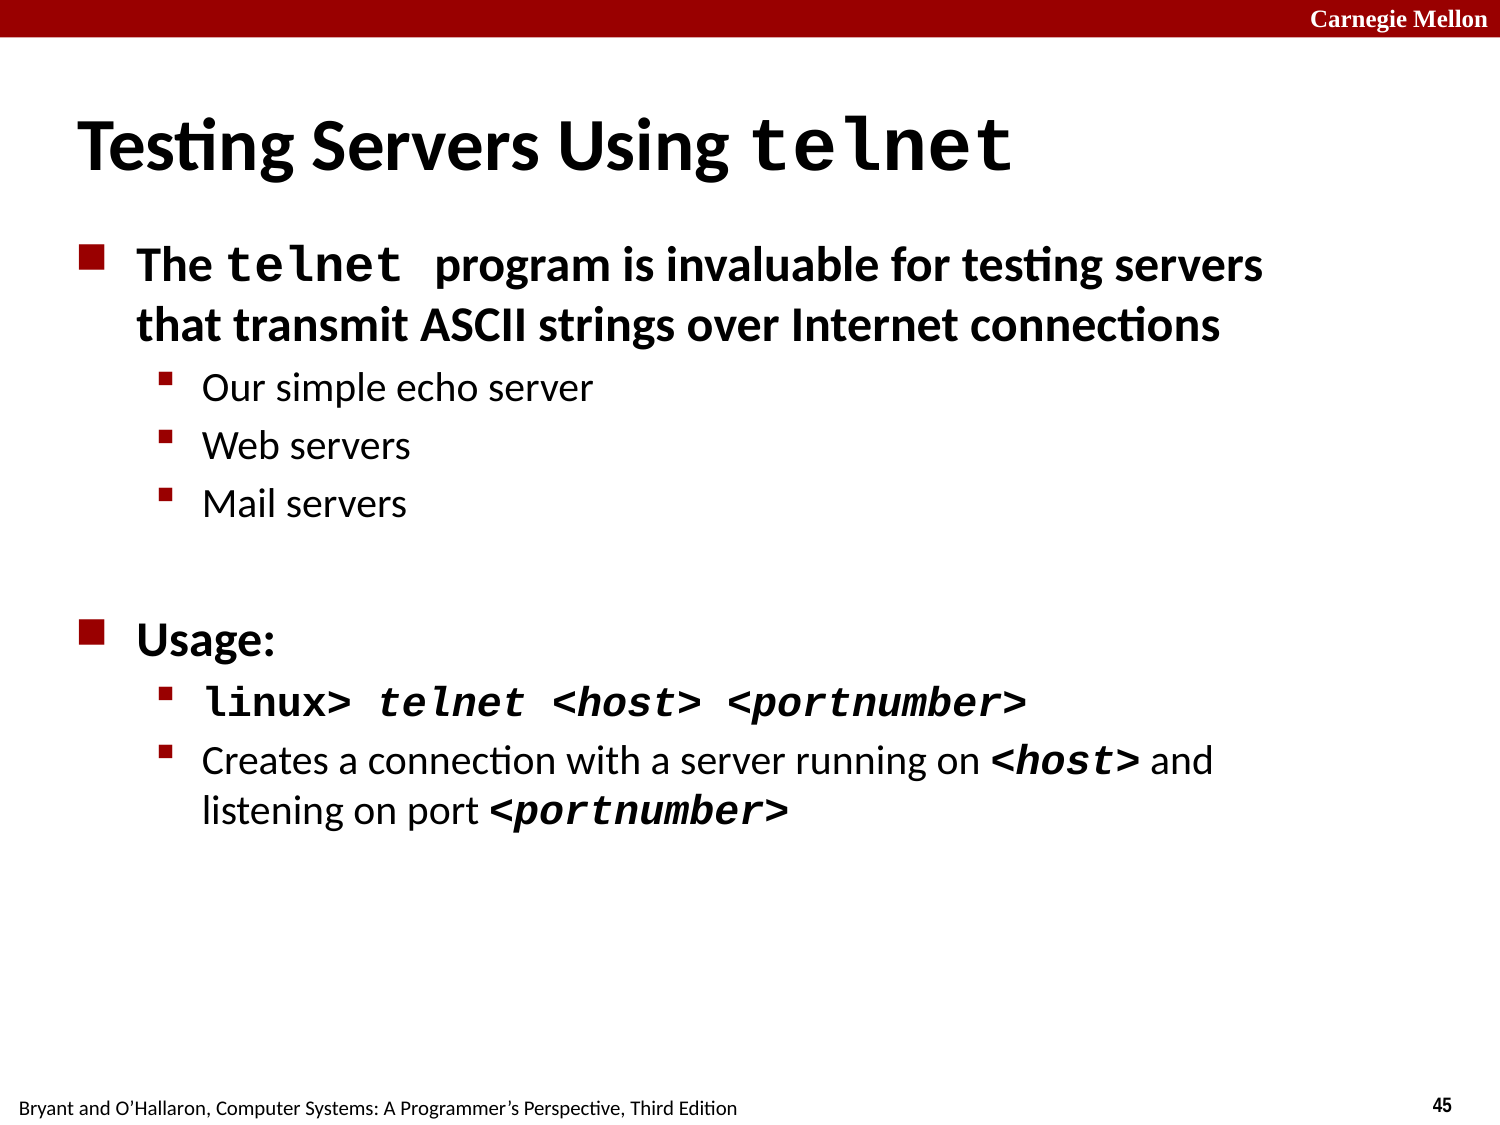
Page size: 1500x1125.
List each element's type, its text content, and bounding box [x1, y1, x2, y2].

title Testing Servers Using telnet [62, 93, 1298, 188]
list The telnet program is invaluable for testing servers that transmit ASCII strings over Internet connections Our simple echo server Web servers Mail servers Usage: linux> telnet <host> <portnumber> Creates a connection with a server running on <host> and listening on port <portnumber> [64, 223, 1361, 1040]
